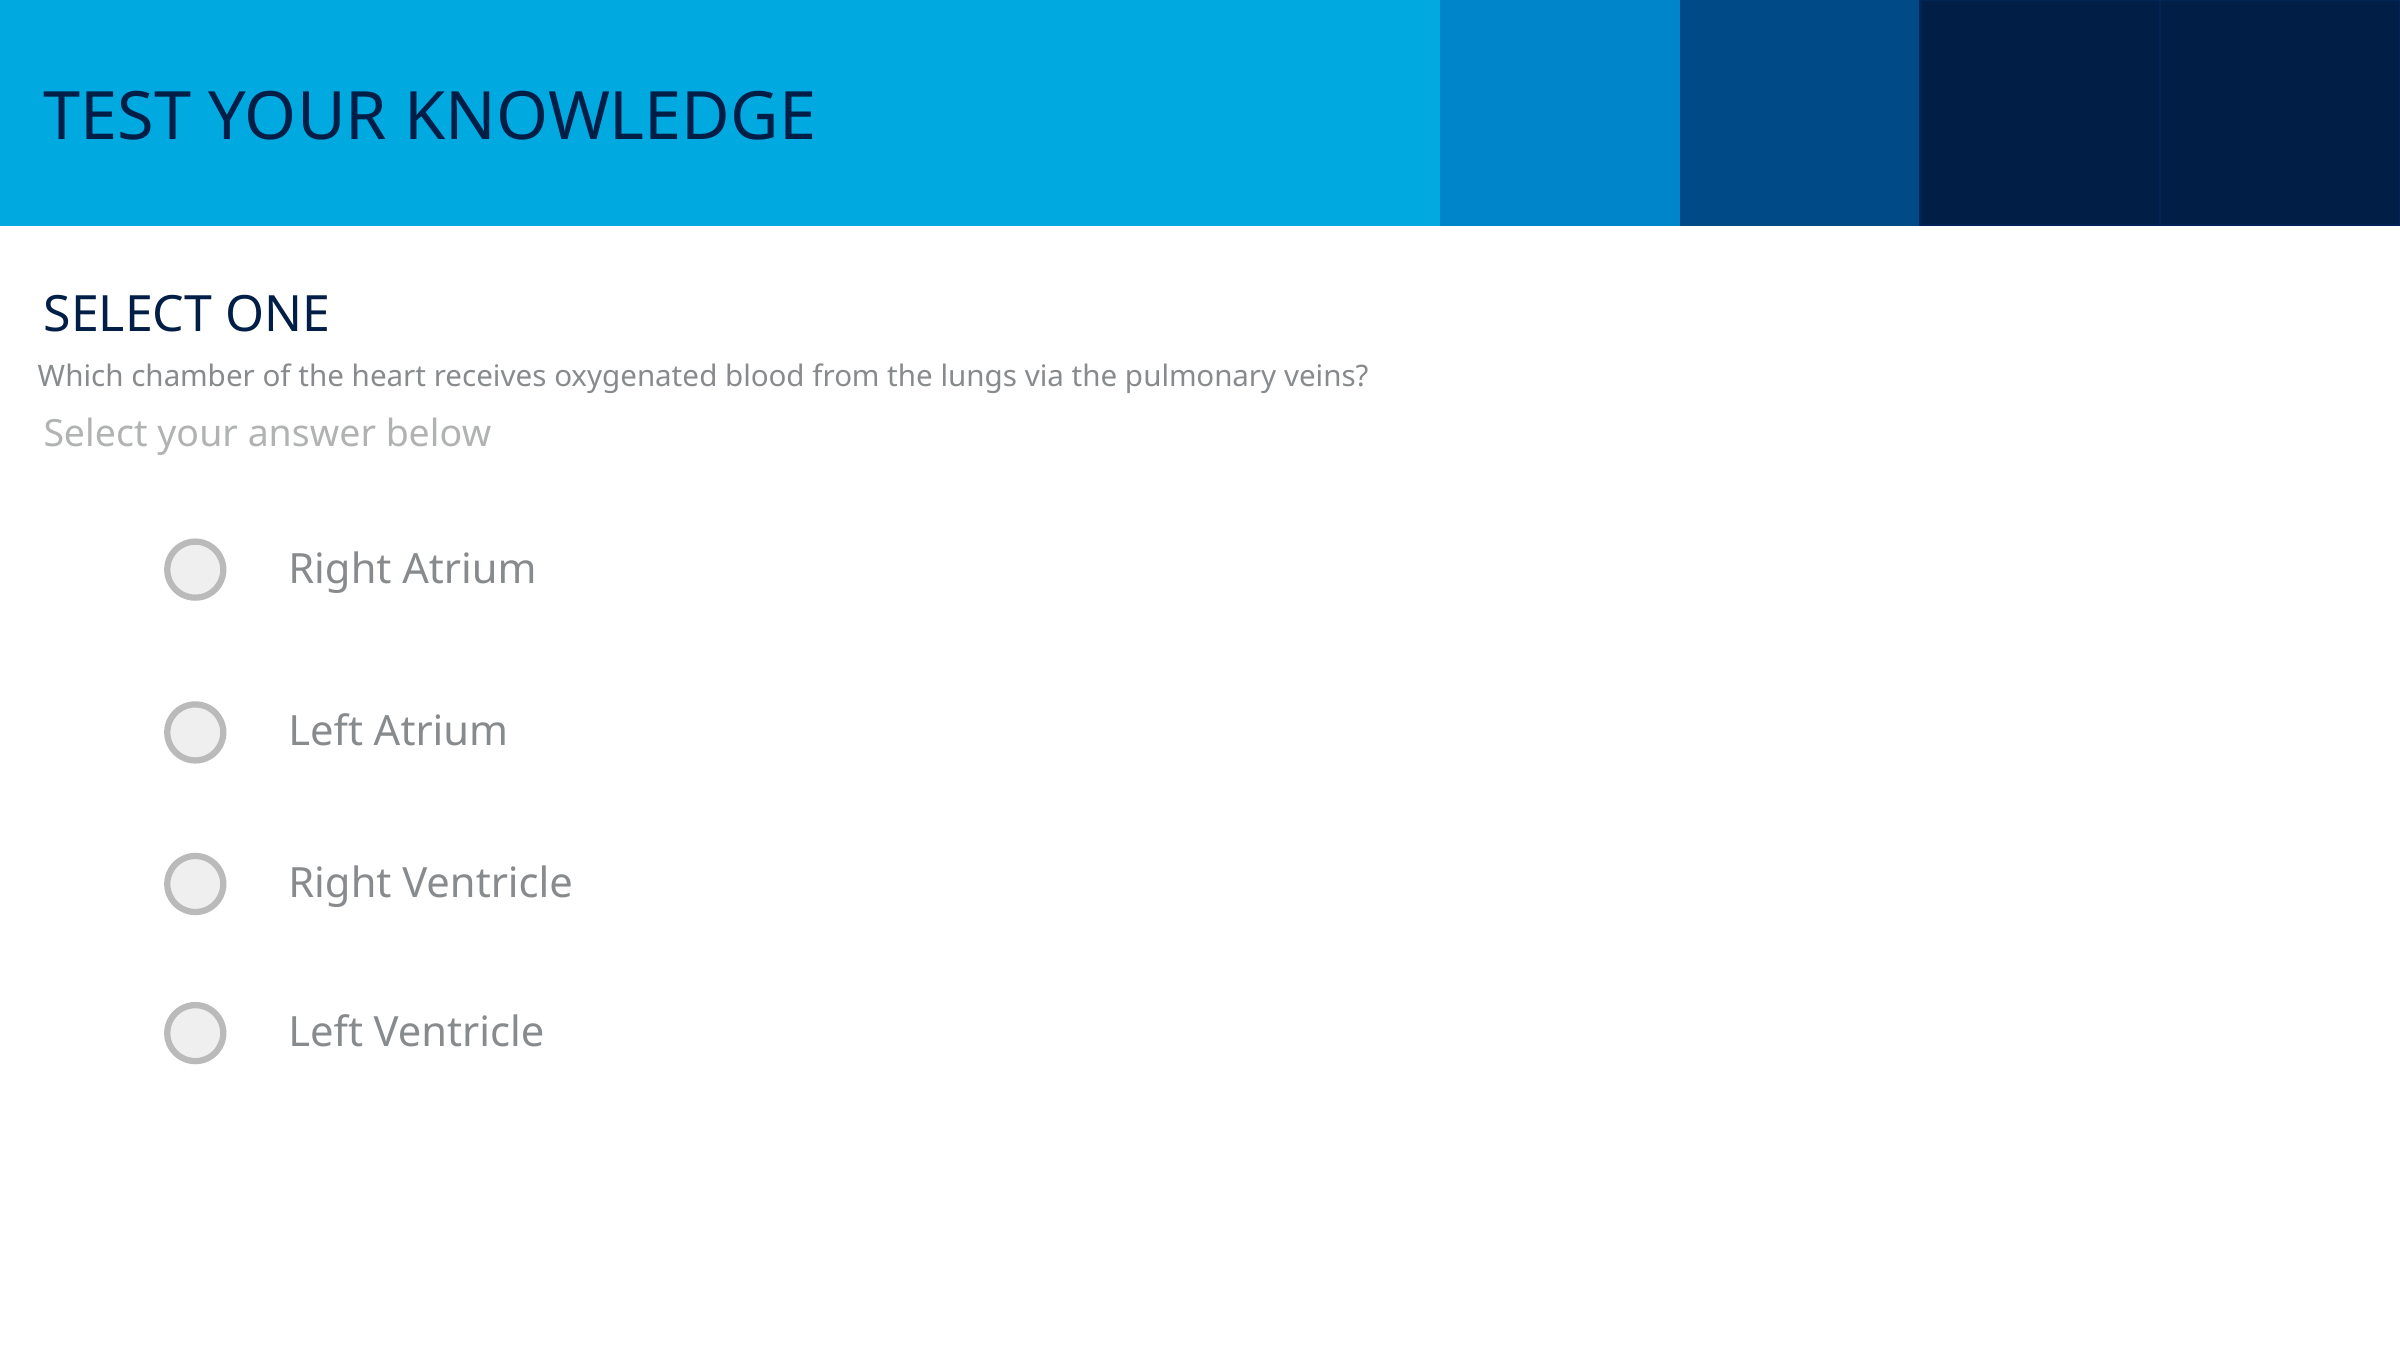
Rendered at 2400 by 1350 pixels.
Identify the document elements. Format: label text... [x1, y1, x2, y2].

list Left Ventricle [273, 993, 1035, 1073]
list Left Atrium [273, 693, 1035, 772]
list Right Atrium [273, 530, 1035, 609]
list Right Ventricle [273, 844, 1035, 924]
title Which chamber of the heart receives oxygenated blood from the lungs via the pulmonary veins? [0, 349, 2070, 402]
